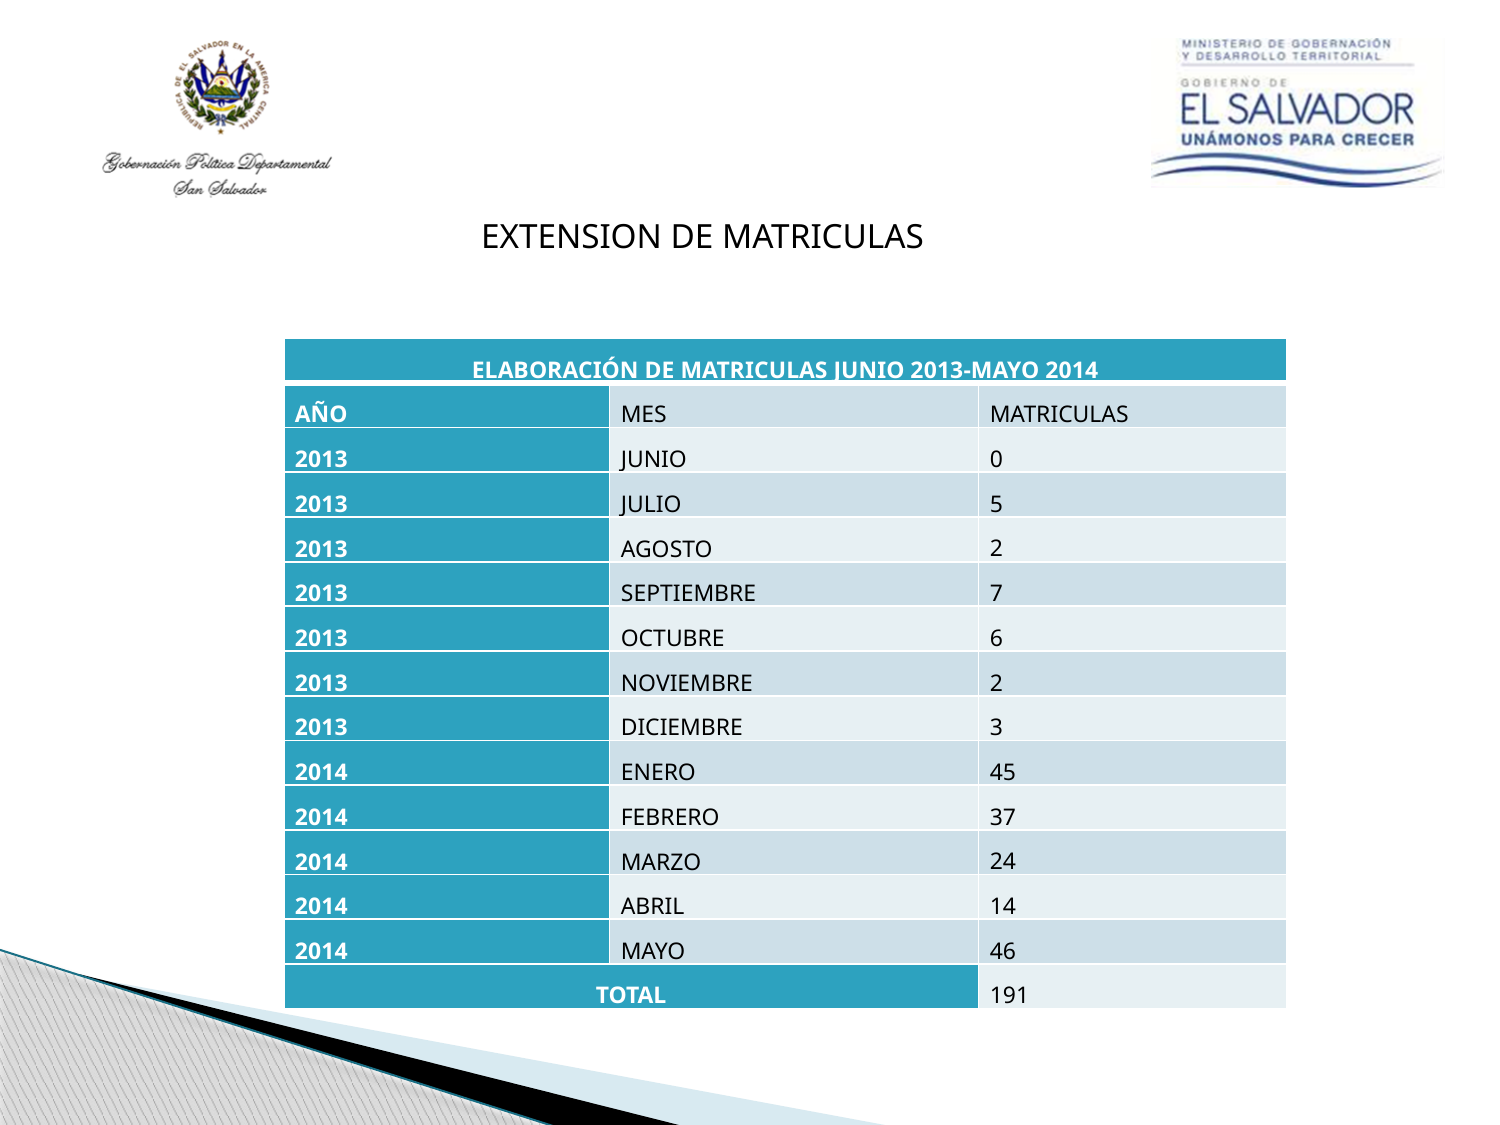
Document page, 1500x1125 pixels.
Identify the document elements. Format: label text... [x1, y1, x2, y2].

table_cell 2013 [285, 473, 609, 516]
table_cell 2014 [285, 786, 609, 829]
table_cell 45 [979, 741, 1286, 784]
table_cell 2014 [285, 920, 609, 963]
table_cell 37 [979, 786, 1286, 829]
table_cell 6 [979, 607, 1286, 650]
table_cell NOVIEMBRE [610, 652, 978, 695]
table_cell MATRICULAS [979, 386, 1286, 427]
picture [1151, 38, 1446, 189]
text_box EXTENSION DE MATRICULAS [466, 208, 1105, 263]
table_cell 46 [979, 920, 1286, 963]
table_cell 2013 [285, 428, 609, 471]
table_cell 2014 [285, 875, 609, 918]
table_cell DICIEMBRE [610, 697, 978, 740]
table_cell 7 [979, 563, 1286, 605]
table_cell MES [610, 386, 978, 427]
picture [100, 35, 337, 209]
table_cell OCTUBRE [610, 607, 978, 650]
table_cell MAYO [610, 920, 978, 963]
table_cell ABRIL [610, 875, 978, 918]
table_cell 2014 [285, 741, 609, 784]
table_cell 2014 [285, 831, 609, 874]
table_cell AÑO [285, 386, 609, 427]
table_cell MARZO [610, 831, 978, 874]
table_cell 2 [979, 518, 1286, 561]
table_cell 2013 [285, 607, 609, 650]
table_cell ENERO [610, 741, 978, 784]
table_cell AGOSTO [610, 518, 978, 561]
table_cell SEPTIEMBRE [610, 563, 978, 605]
table_cell 24 [979, 831, 1286, 874]
table_cell 14 [979, 875, 1286, 918]
table_cell 191 [979, 965, 1286, 1008]
table_cell JULIO [610, 473, 978, 516]
table_cell FEBRERO [610, 786, 978, 829]
table_header ELABORACIÓN DE MATRICULAS JUNIO 2013-MAYO 2014 [285, 339, 1286, 380]
table_cell 2013 [285, 652, 609, 695]
table_cell TOTAL [285, 965, 978, 1008]
table_cell 2013 [285, 518, 609, 561]
table_cell 0 [979, 428, 1286, 471]
table_cell 5 [979, 473, 1286, 516]
table_cell 3 [979, 697, 1286, 740]
table_cell 2 [979, 652, 1286, 695]
table_cell 2013 [285, 563, 609, 605]
table_cell 2013 [285, 697, 609, 740]
table_cell JUNIO [610, 428, 978, 471]
